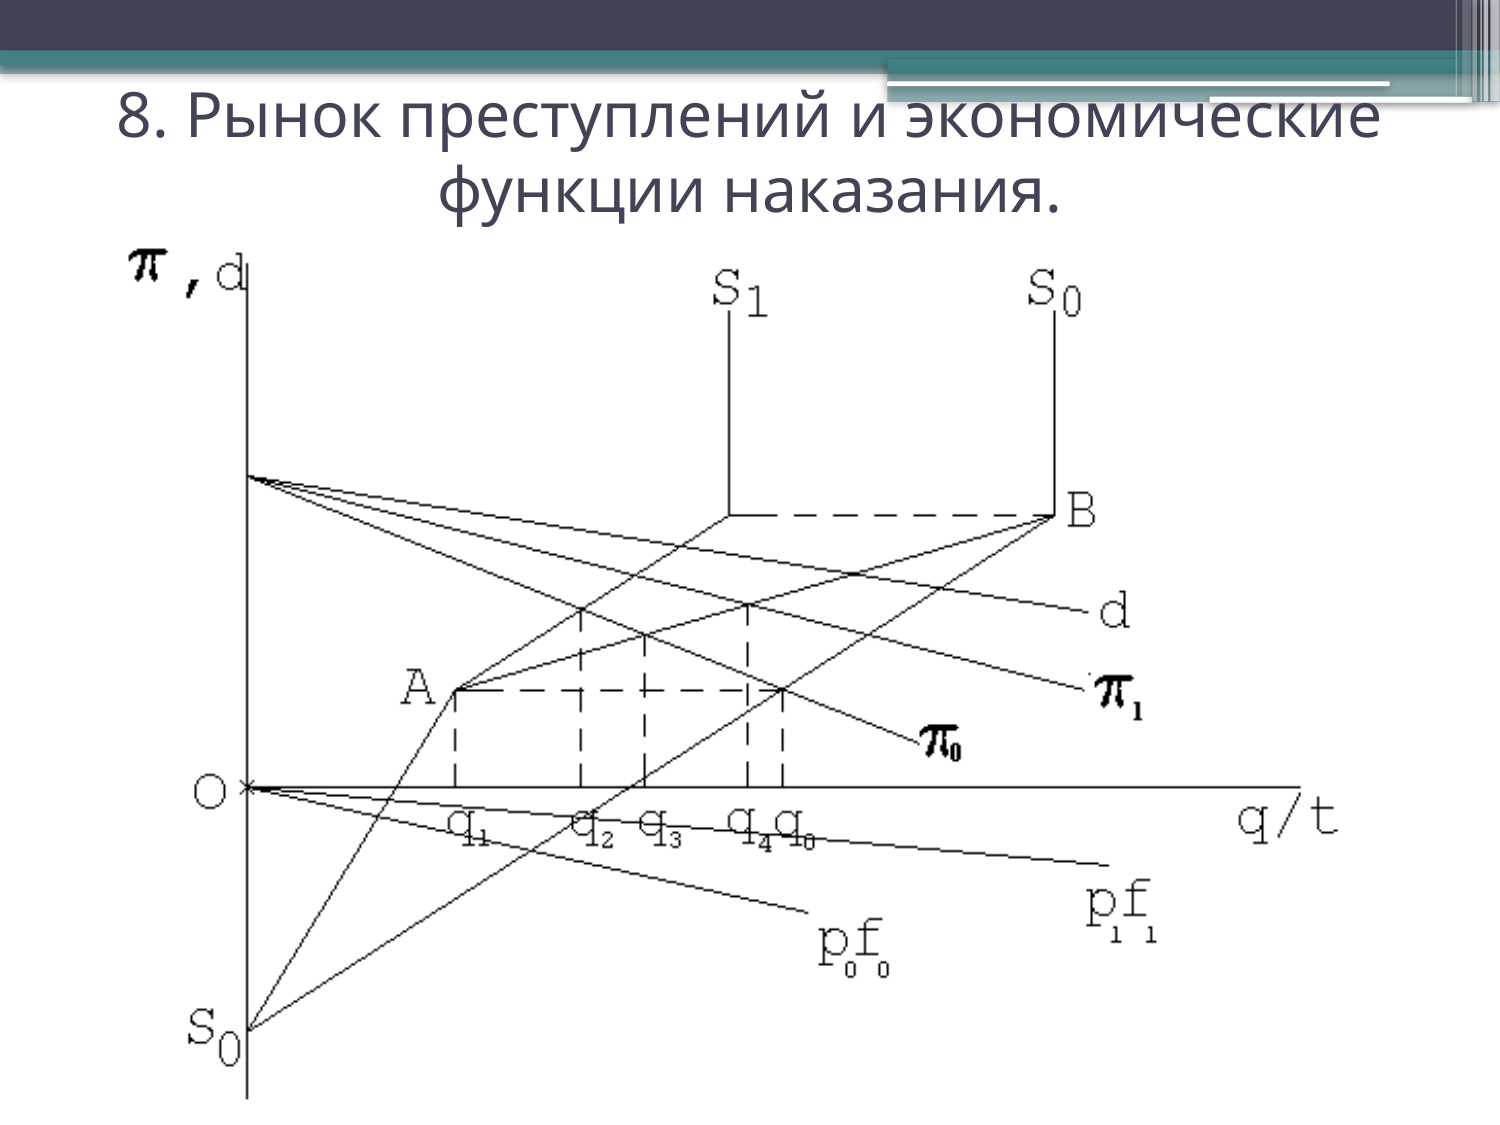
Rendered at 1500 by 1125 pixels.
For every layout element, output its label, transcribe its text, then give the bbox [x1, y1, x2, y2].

picture [123, 241, 1365, 1107]
title 8. Рынок преступлений и экономические функции наказания. [0, 66, 1500, 235]
